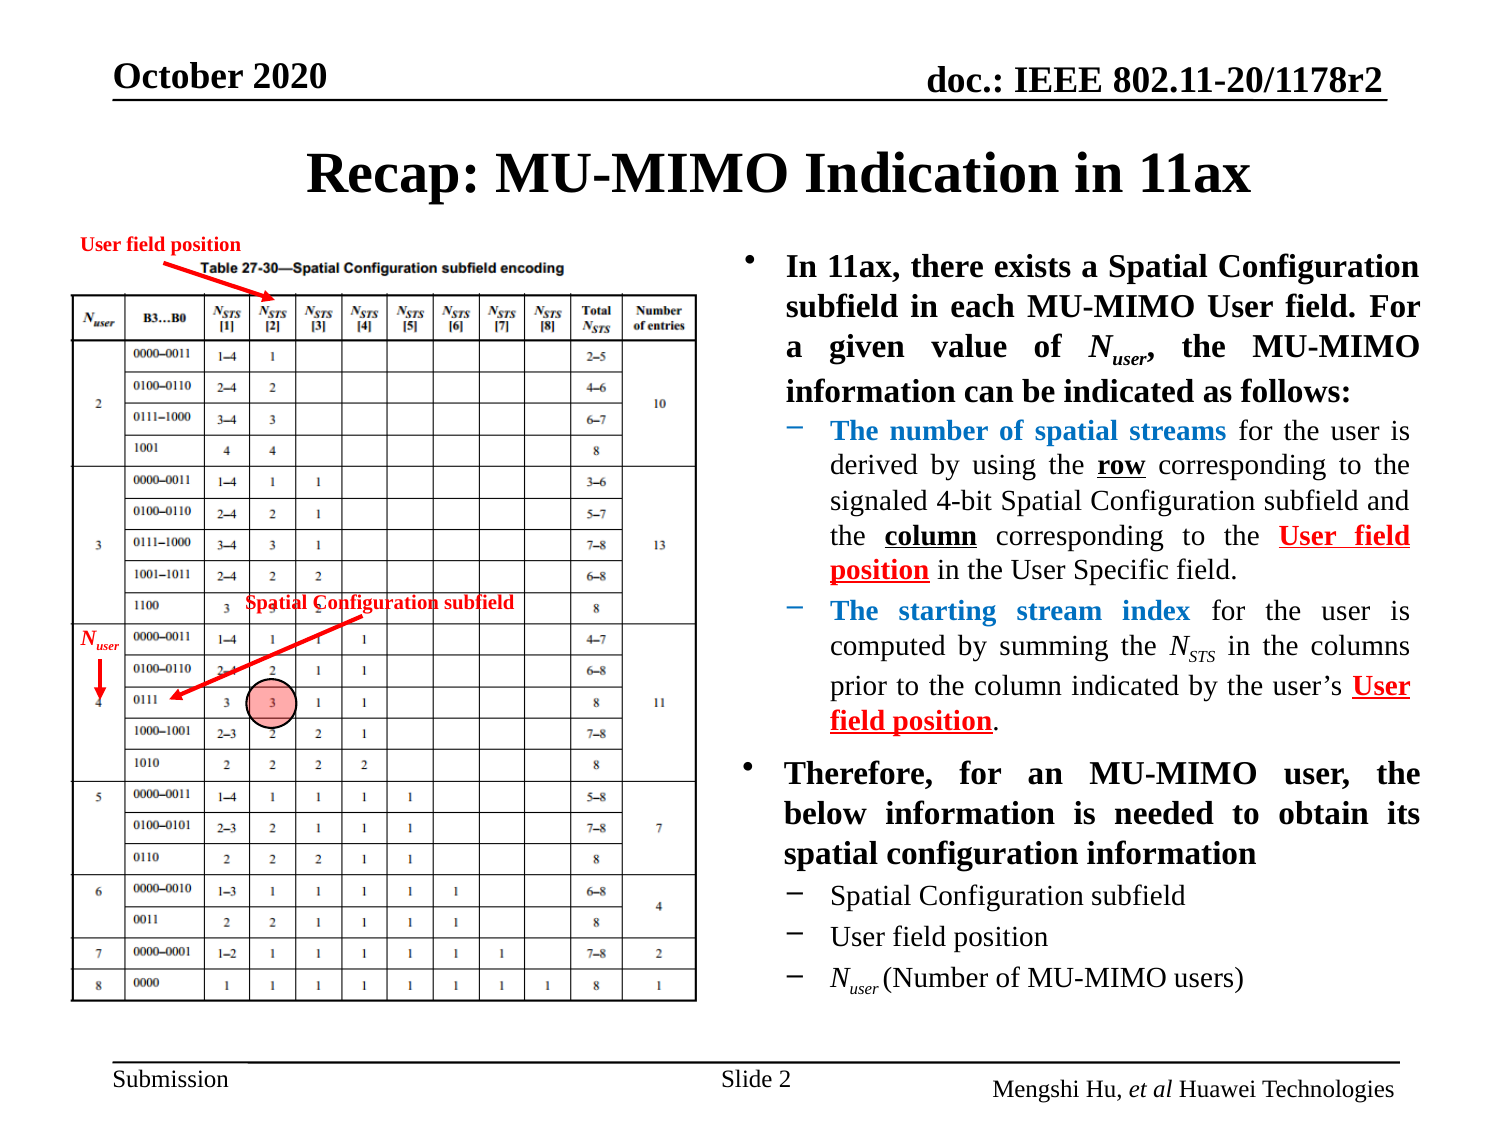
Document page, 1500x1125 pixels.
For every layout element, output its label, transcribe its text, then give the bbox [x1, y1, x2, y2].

picture [60, 259, 712, 1007]
text_box The number of spatial streams for the user is derived by using the row corresponding to the signaled 4-bit Spatial Configuration subfield and the column corresponding to the User field position in the User Specific field. The starting stream index for the user is computed by summing the NSTS in the columns prior to the column indicated by the user’s User field position. [715, 417, 1426, 743]
text_box User field position [65, 223, 262, 258]
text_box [168, 615, 363, 700]
text_box In 11ax, there exists a Spatial Configuration subfield in each MU-MIMO User field. For a given value of Nuser, the MU-MIMO information can be indicated as follows: [714, 236, 1436, 417]
slide_number Slide 2 [712, 1061, 800, 1093]
text_box Therefore, for an MU-MIMO user, the below information is needed to obtain its spatial configuration information Spatial Configuration subfield User field position Nuser (Number of MU-MIMO users) [712, 743, 1437, 1046]
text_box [163, 263, 276, 301]
text_box Recap: MU-MIMO Indication in 11ax [122, 124, 1436, 213]
